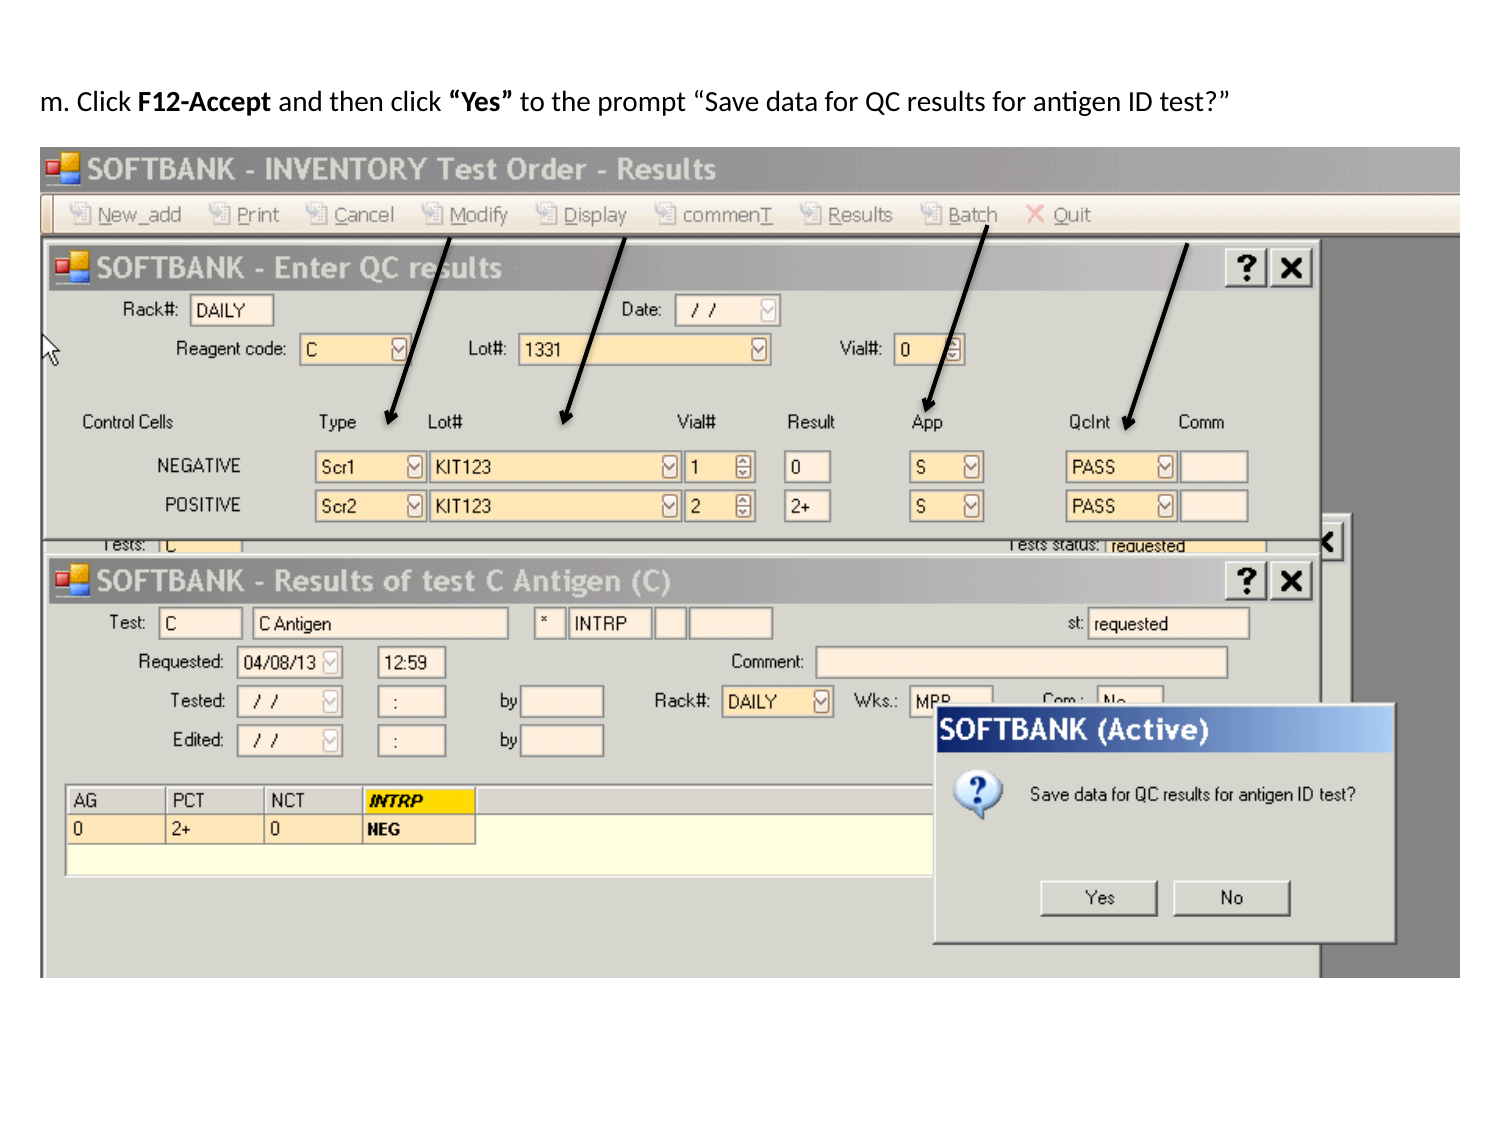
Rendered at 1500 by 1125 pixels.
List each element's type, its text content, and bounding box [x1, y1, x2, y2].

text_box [562, 237, 626, 426]
picture [40, 147, 1460, 978]
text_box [924, 224, 988, 413]
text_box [387, 237, 451, 426]
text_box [1124, 242, 1188, 431]
text_box m. Click F12-Accept and then click “Yes” to the prompt “Save data for QC results for antigen ID test?” [24, 74, 1425, 125]
